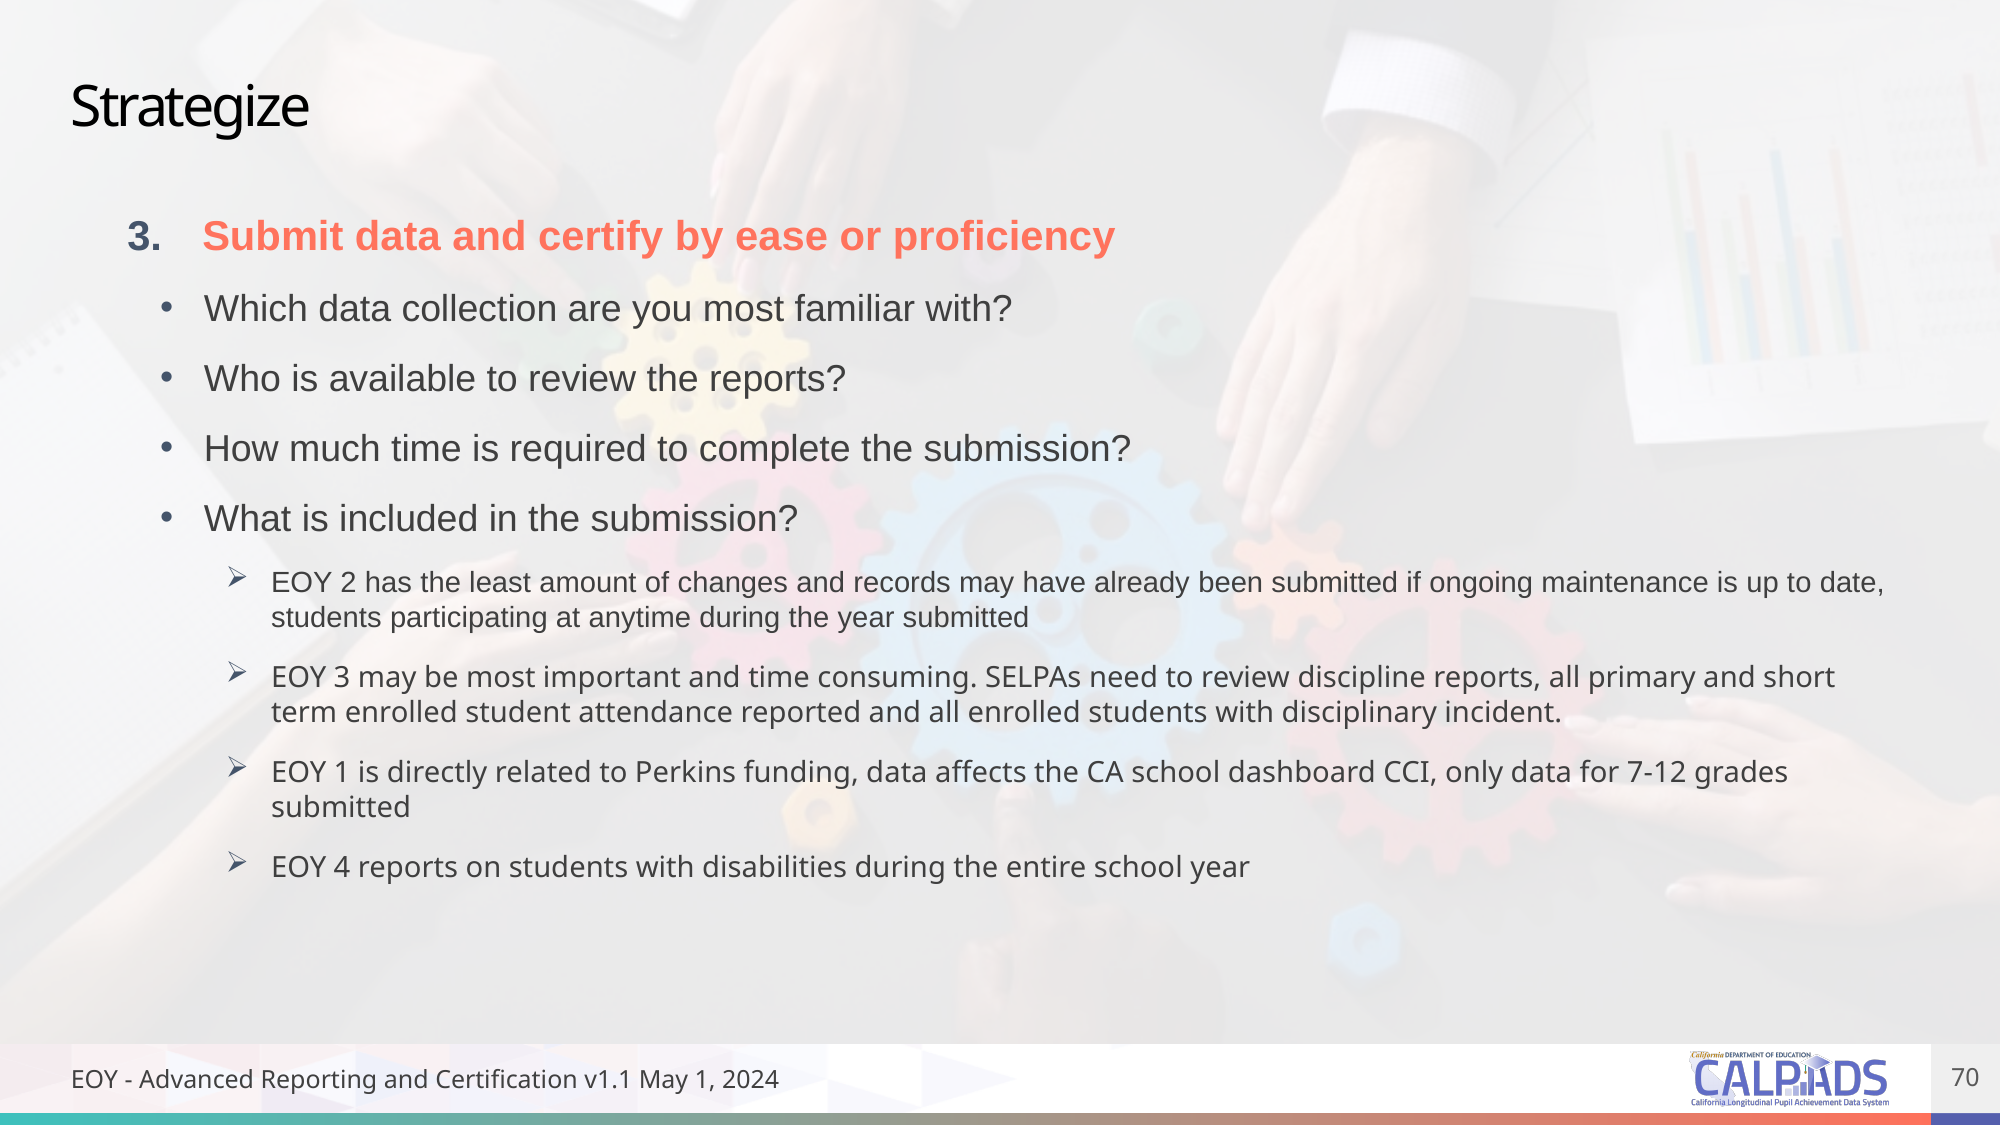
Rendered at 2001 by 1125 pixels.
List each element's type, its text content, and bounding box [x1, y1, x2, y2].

list Submit data and certify by ease or proficiency Which data collection are you most familiar with? Who is available to review the reports? How much time is required to complete the submission? What is included in the submission? EOY 2 has the least amount of changes and records may have already been submitted if ongoing maintenance is up to date, students participating at anytime during the year submitted EOY 3 may be most important and time consuming. SELPAs need to review discipline reports, all primary and short term enrolled student attendance reported and all enrolled students with disciplinary incident. EOY 1 is directly related to Perkins funding, data affects the CA school dashboard CCI, only data for 7-12 grades submitted EOY 4 reports on students with disabilities during the entire school year [70, 208, 1889, 917]
title Strategize [70, 70, 1932, 142]
picture [0, 1044, 1931, 1113]
footer EOY - Advanced Reporting and Certification v1.1 May 1, 2024 [70, 1044, 969, 1112]
slide_number 70 [1931, 1044, 2000, 1114]
